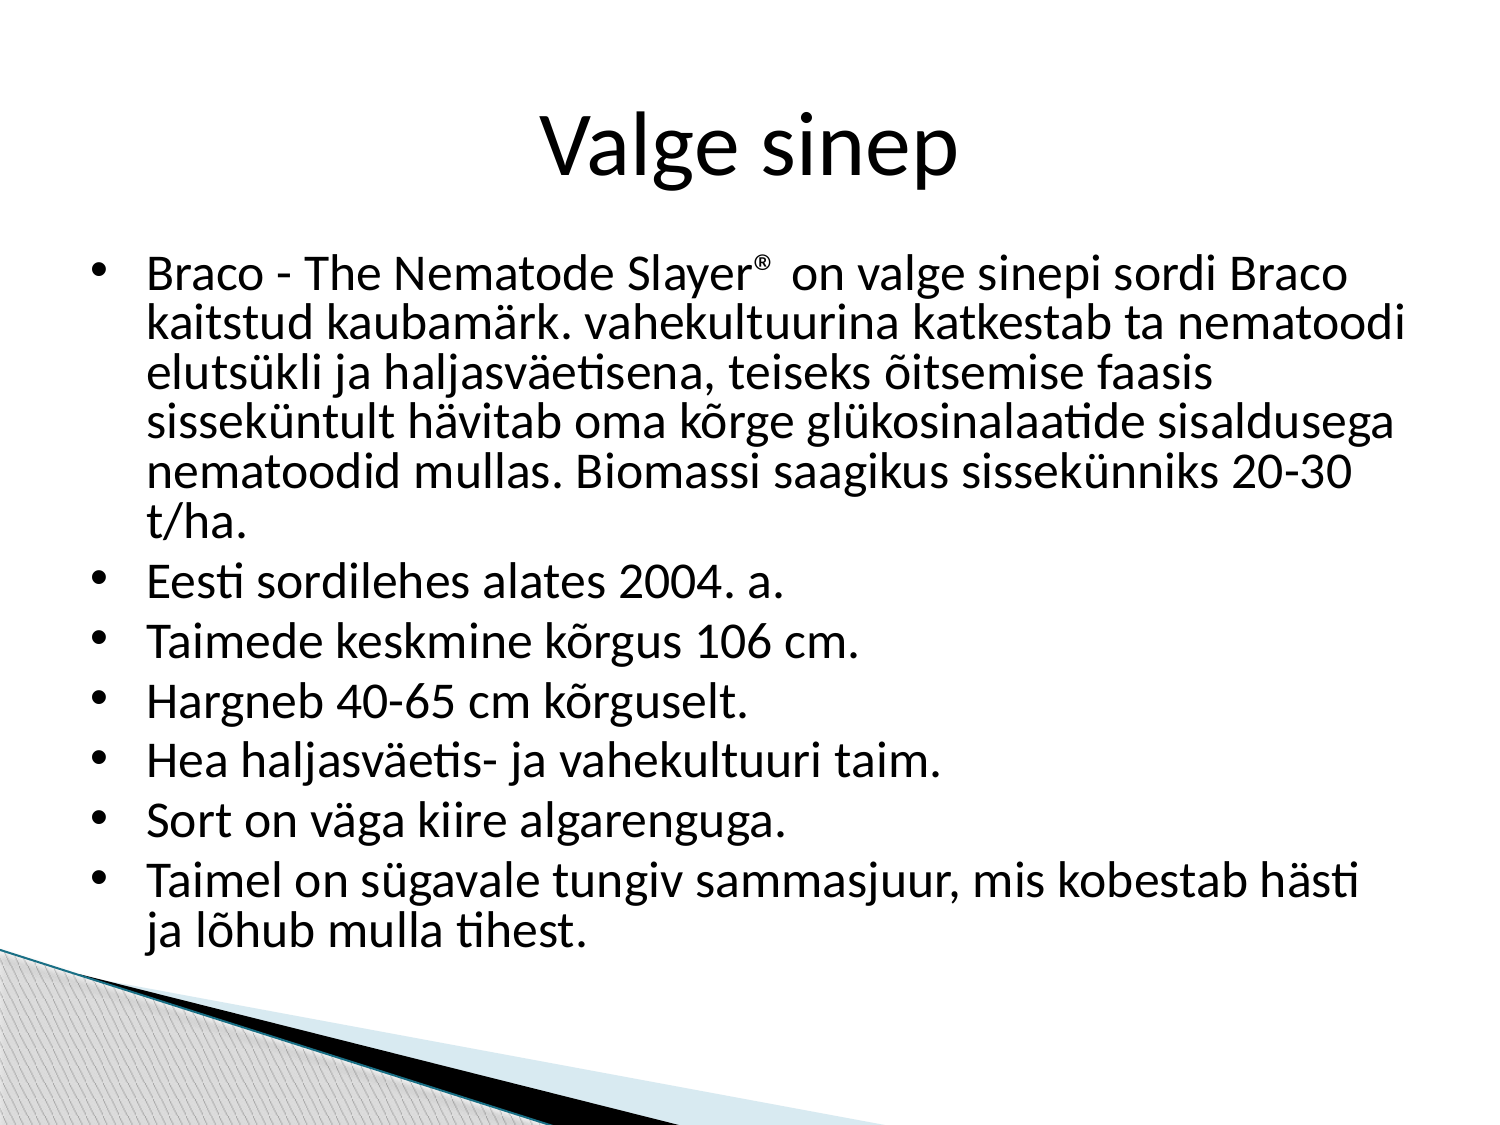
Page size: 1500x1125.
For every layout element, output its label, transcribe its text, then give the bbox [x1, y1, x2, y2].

list Braco - The Nematode Slayer® on valge sinepi sordi Braco kaitstud kaubamärk. vahekultuurina katkestab ta nematoodi elutsükli ja haljasväetisena, teiseks õitsemise faasis sisseküntult hävitab oma kõrge glükosinalaatide sisaldusega nematoodid mullas. Biomassi saagikus sissekünniks 20-30 t/ha. Eesti sordilehes alates 2004. a. Taimede keskmine kõrgus 106 cm. Hargneb 40-65 cm kõrguselt. Hea haljasväetis- ja vahekultuuri taim. Sort on väga kiire algarenguga. Taimel on sügavale tungiv sammasjuur, mis kobestab hästi ja lõhub mulla tihest. [75, 243, 1425, 986]
title Valge sinep [75, 45, 1425, 233]
